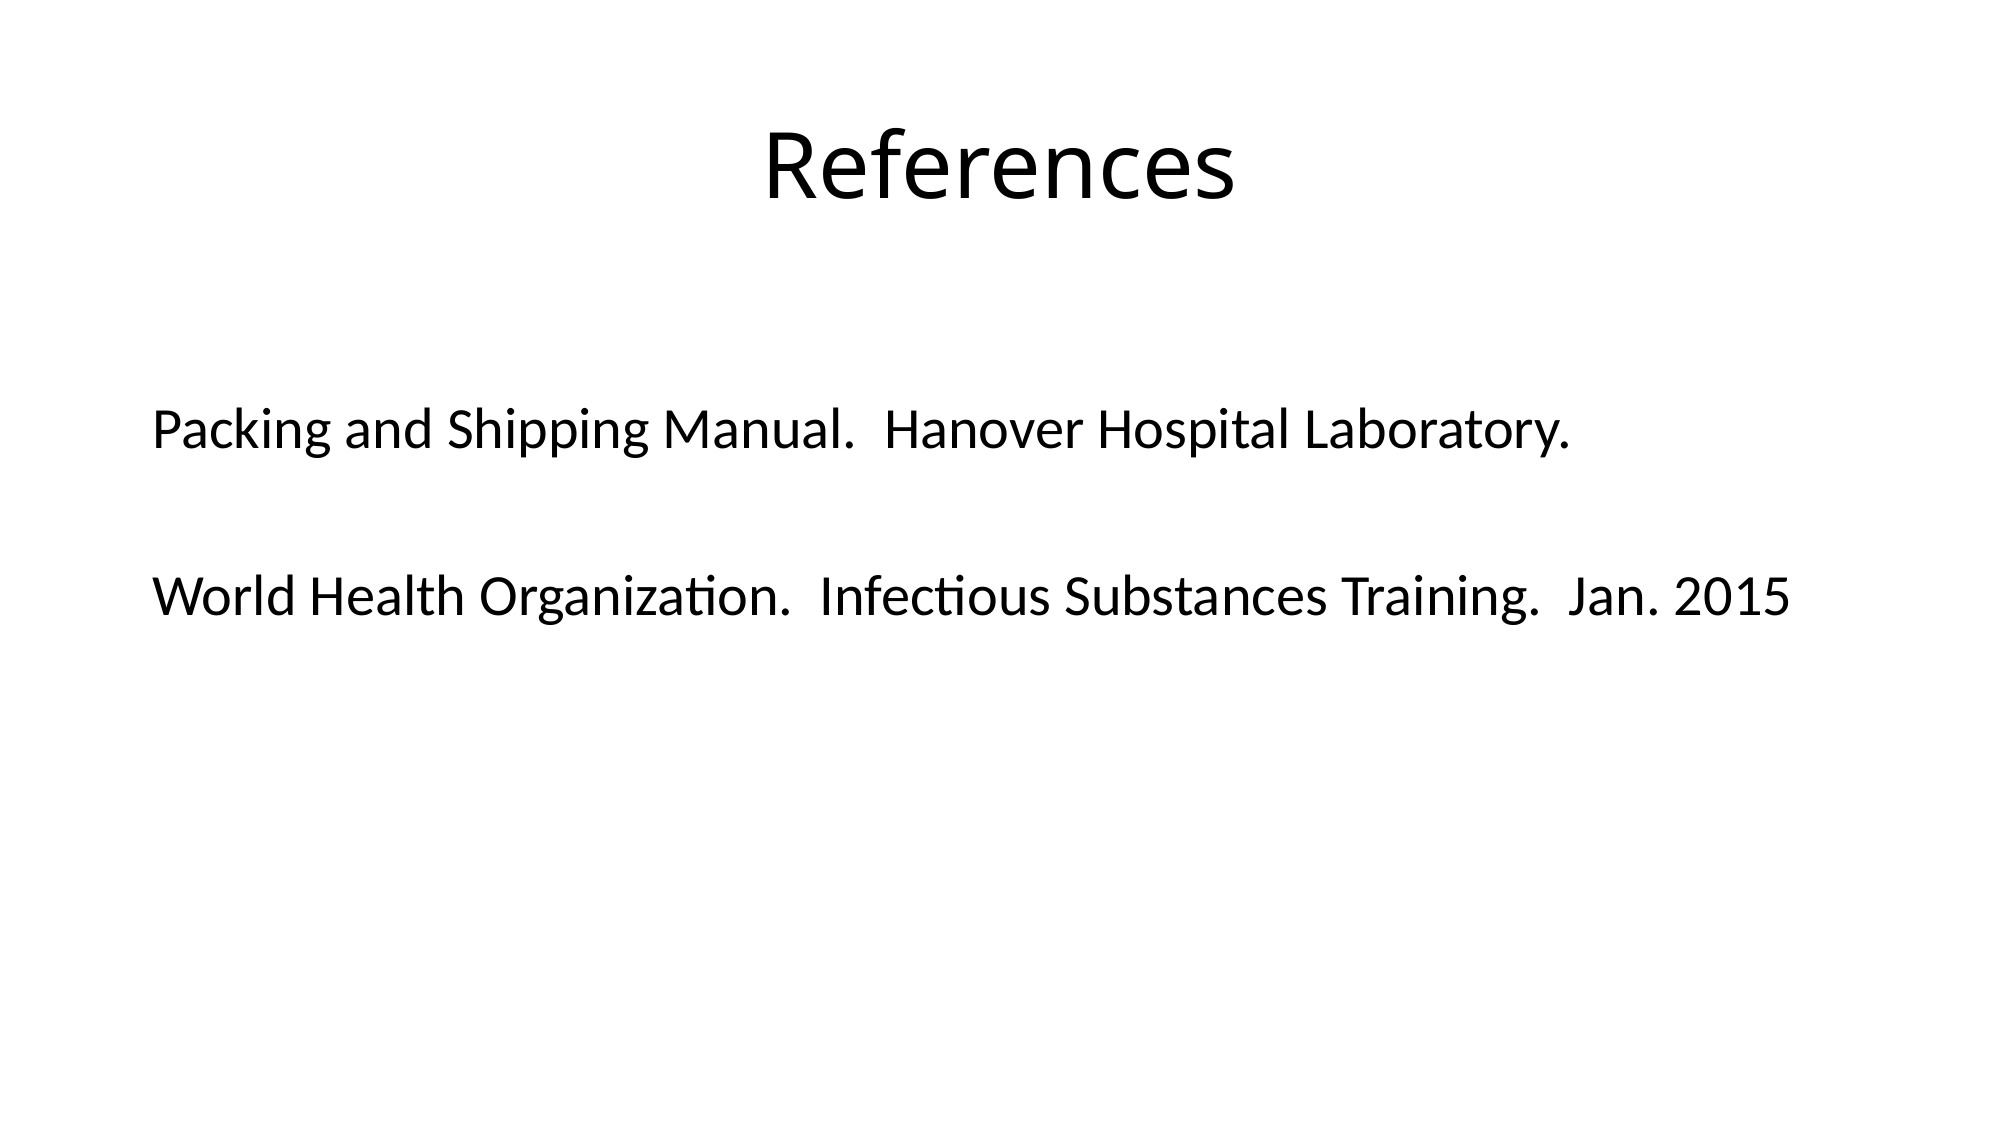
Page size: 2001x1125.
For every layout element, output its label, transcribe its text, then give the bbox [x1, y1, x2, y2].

list Packing and Shipping Manual. Hanover Hospital Laboratory. World Health Organization. Infectious Substances Training. Jan. 2015 [137, 299, 1863, 1014]
title References [137, 59, 1863, 278]
